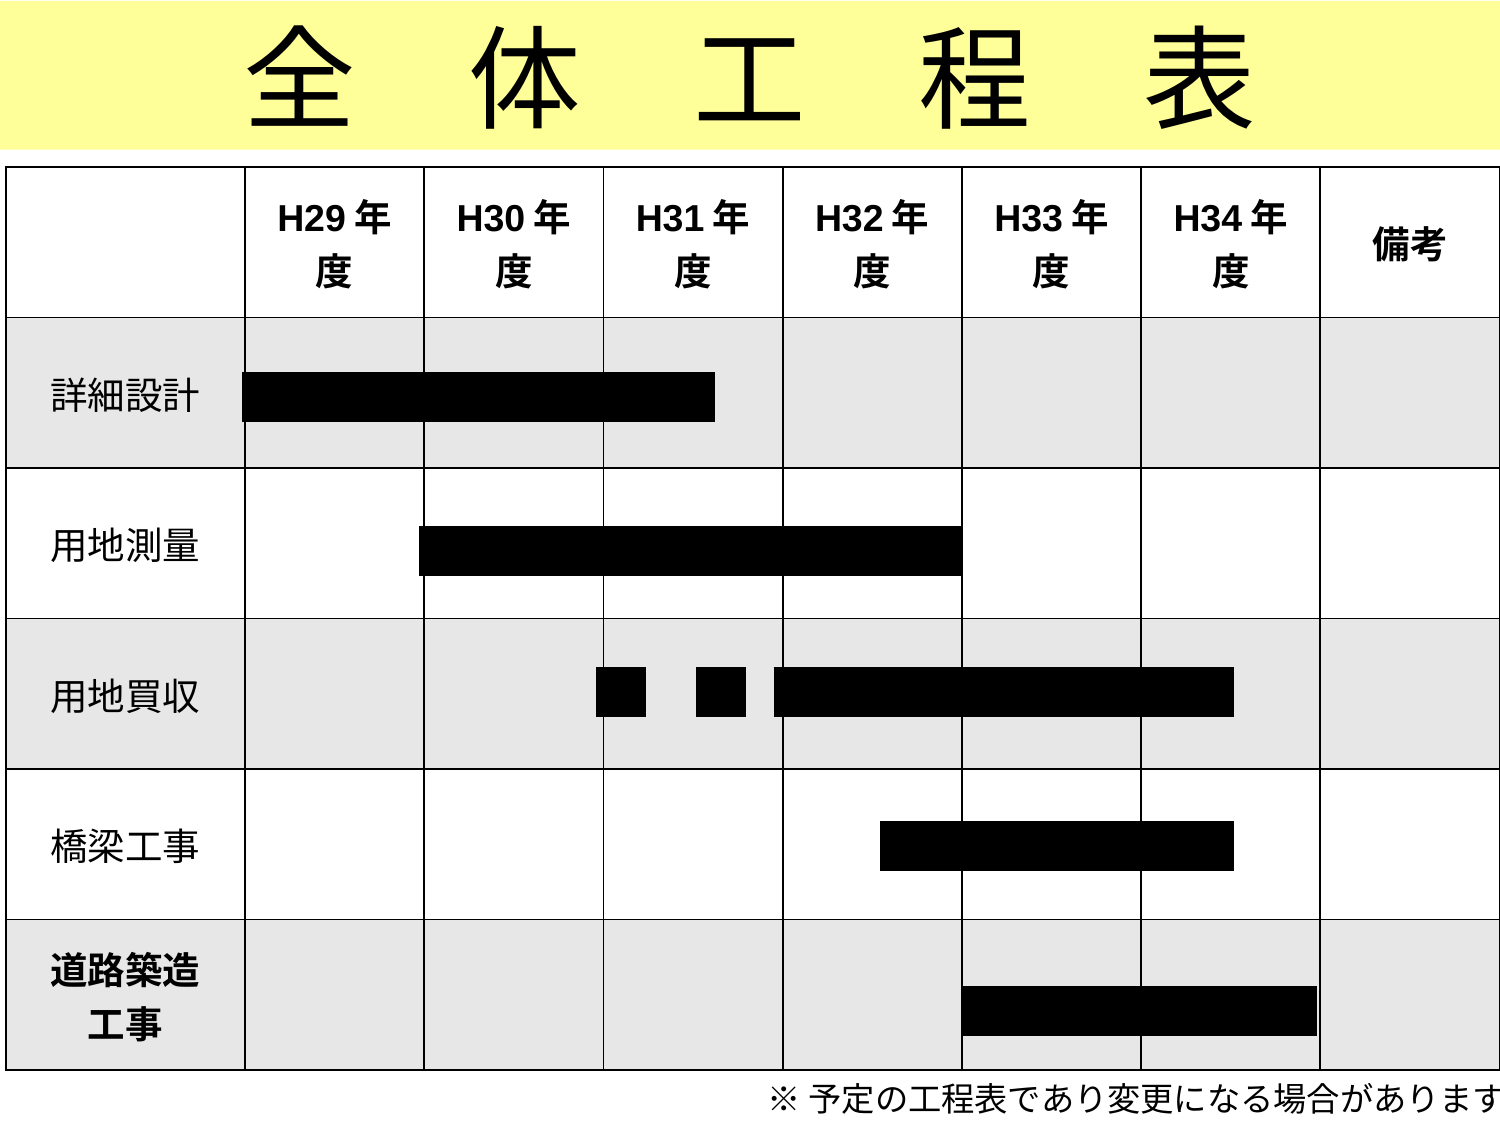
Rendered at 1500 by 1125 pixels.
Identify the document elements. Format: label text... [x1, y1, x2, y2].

table_cell [425, 770, 603, 919]
table_cell [784, 619, 961, 667]
table_cell [963, 318, 1140, 467]
table_header H31年度 [604, 168, 782, 317]
table_cell [604, 318, 782, 467]
text_box ※予定の工程表であり変更になる場合があります。 [752, 1070, 1500, 1125]
table_cell [246, 318, 423, 372]
table_cell [1321, 318, 1499, 467]
table_cell [963, 920, 1140, 986]
table_cell [784, 717, 961, 768]
table_header [7, 168, 244, 317]
table_cell [1321, 920, 1499, 1069]
table_header 備考 [1321, 168, 1499, 317]
table_cell [784, 469, 961, 526]
table_cell [1142, 770, 1319, 919]
table_cell [784, 920, 961, 1069]
table_cell [963, 1036, 1140, 1069]
table_cell 詳細設計 [7, 318, 244, 467]
table_cell [963, 717, 1140, 768]
table_cell [784, 576, 961, 618]
table_cell [425, 422, 603, 467]
table_cell [246, 469, 423, 618]
table_cell [1142, 318, 1319, 467]
table_cell 道路築造 工事 [7, 920, 244, 1069]
table_cell [425, 469, 603, 526]
table_cell [1142, 469, 1319, 618]
table_cell [604, 469, 782, 526]
table_cell [425, 576, 603, 618]
table_cell [1142, 920, 1319, 1069]
table_cell [604, 920, 782, 1069]
table_header H34年度 [1142, 168, 1319, 317]
table_cell [784, 770, 961, 919]
table_cell [246, 422, 423, 467]
table_cell [425, 619, 603, 768]
table_cell 用地買収 [7, 619, 244, 768]
table_header H30年度 [425, 168, 603, 317]
table_cell [425, 920, 603, 1069]
table_cell [963, 469, 1140, 618]
table_cell [246, 770, 423, 919]
table_cell [963, 871, 1140, 919]
table_cell [1321, 770, 1499, 919]
table_cell [1142, 619, 1319, 768]
table_cell 用地測量 [7, 469, 244, 618]
table_cell [604, 619, 782, 768]
table_header H29年度 [246, 168, 423, 317]
table_cell [246, 619, 423, 768]
table_cell [425, 318, 603, 372]
table_cell [784, 318, 961, 467]
text_box 全 体 工 程 表 [0, 0, 1500, 150]
table_cell [1321, 619, 1499, 768]
table_cell [963, 619, 1140, 667]
table_header H32年度 [784, 168, 961, 317]
table_cell [1321, 469, 1499, 618]
table_cell [604, 770, 782, 919]
table_cell [963, 770, 1140, 821]
table_cell [604, 576, 782, 618]
table_header H33年度 [963, 168, 1140, 317]
table_cell 橋梁工事 [7, 770, 244, 919]
table_cell [246, 920, 423, 1069]
